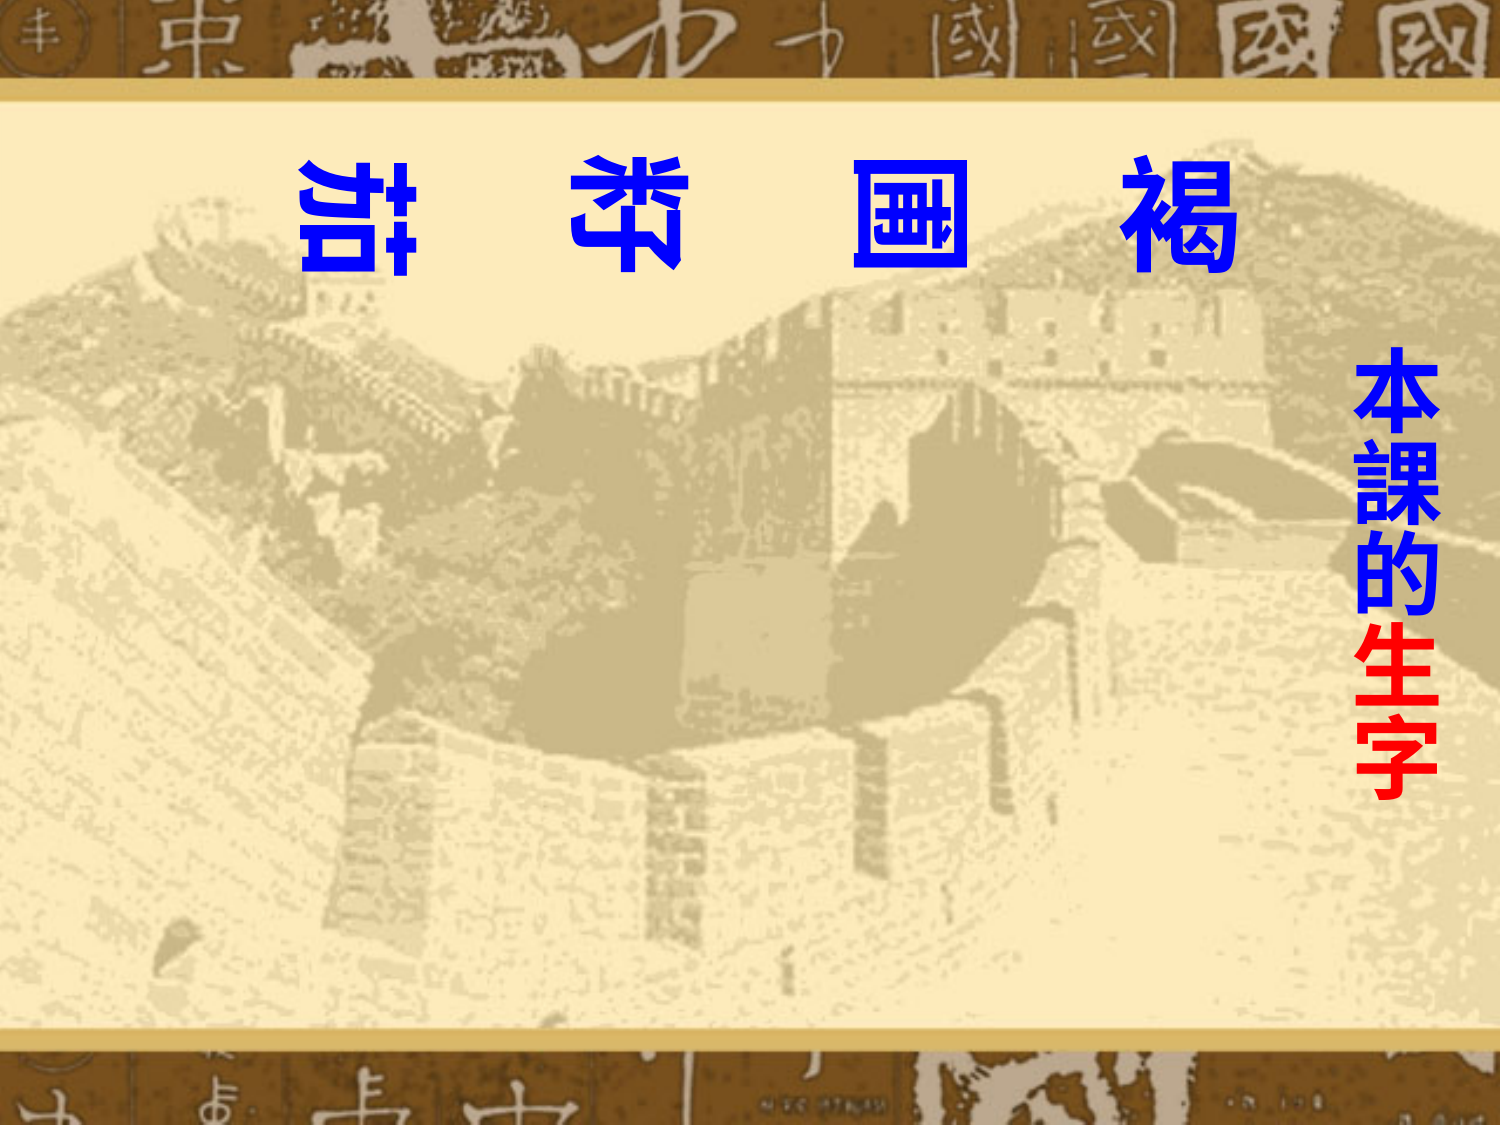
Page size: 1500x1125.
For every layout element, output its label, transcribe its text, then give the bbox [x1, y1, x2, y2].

list 褐 [1092, 137, 1282, 1012]
text_box 籽 [525, 137, 715, 1024]
picture [0, 0, 1500, 1125]
text_box 茄 [253, 143, 443, 1018]
text_box 圃 [809, 137, 999, 1024]
title 本課的生字 [1316, 196, 1471, 953]
